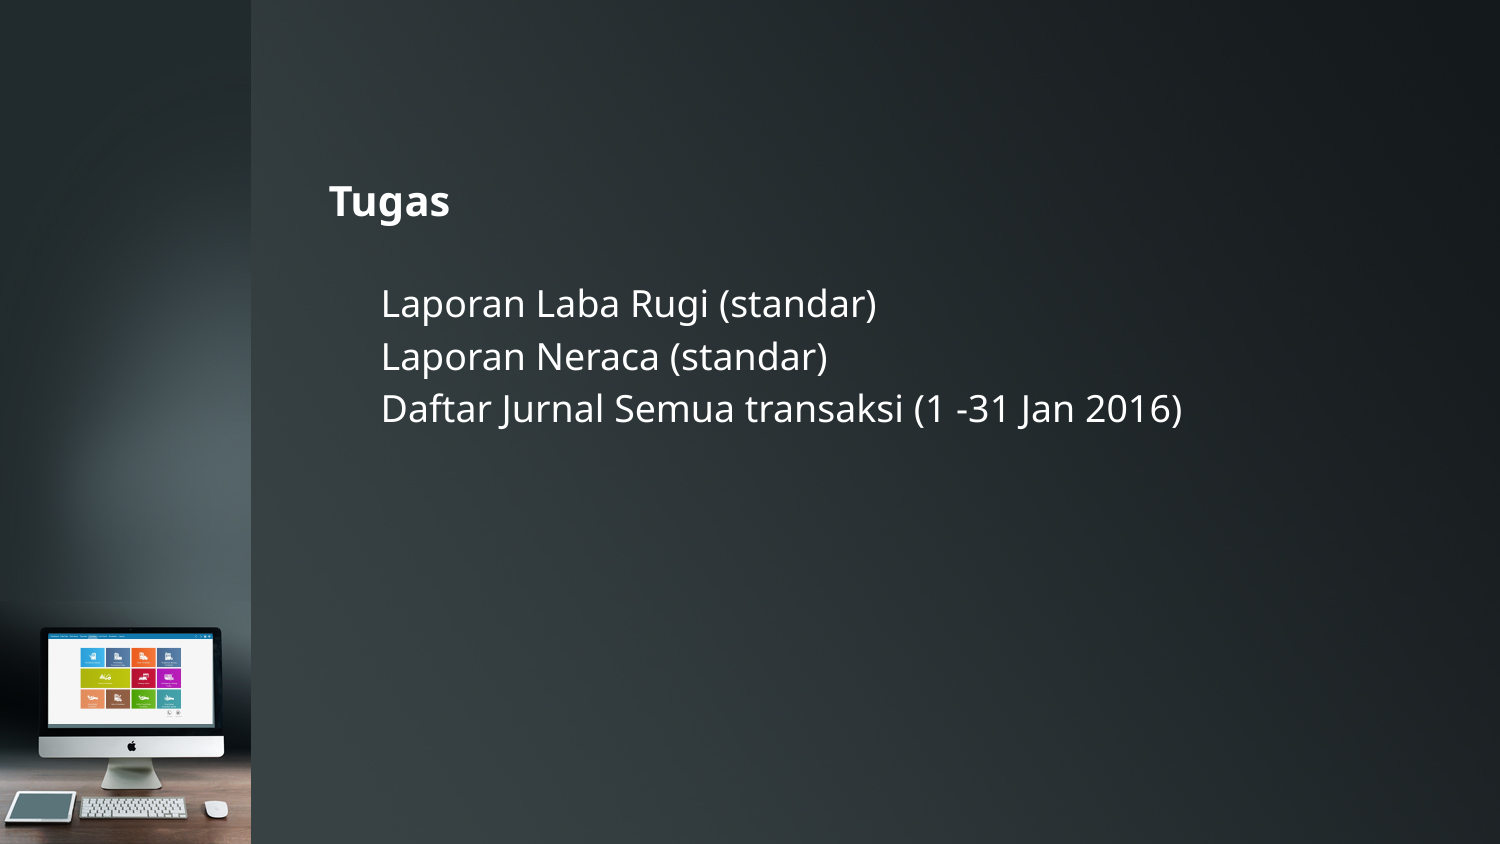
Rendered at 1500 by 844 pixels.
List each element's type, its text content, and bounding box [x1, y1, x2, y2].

picture [0, 0, 1500, 844]
list Laporan Laba Rugi (standar) Laporan Neraca (standar) Daftar Jurnal Semua transaksi (1 -31 Jan 2016) [315, 273, 1461, 765]
list Tugas [313, 161, 1459, 238]
